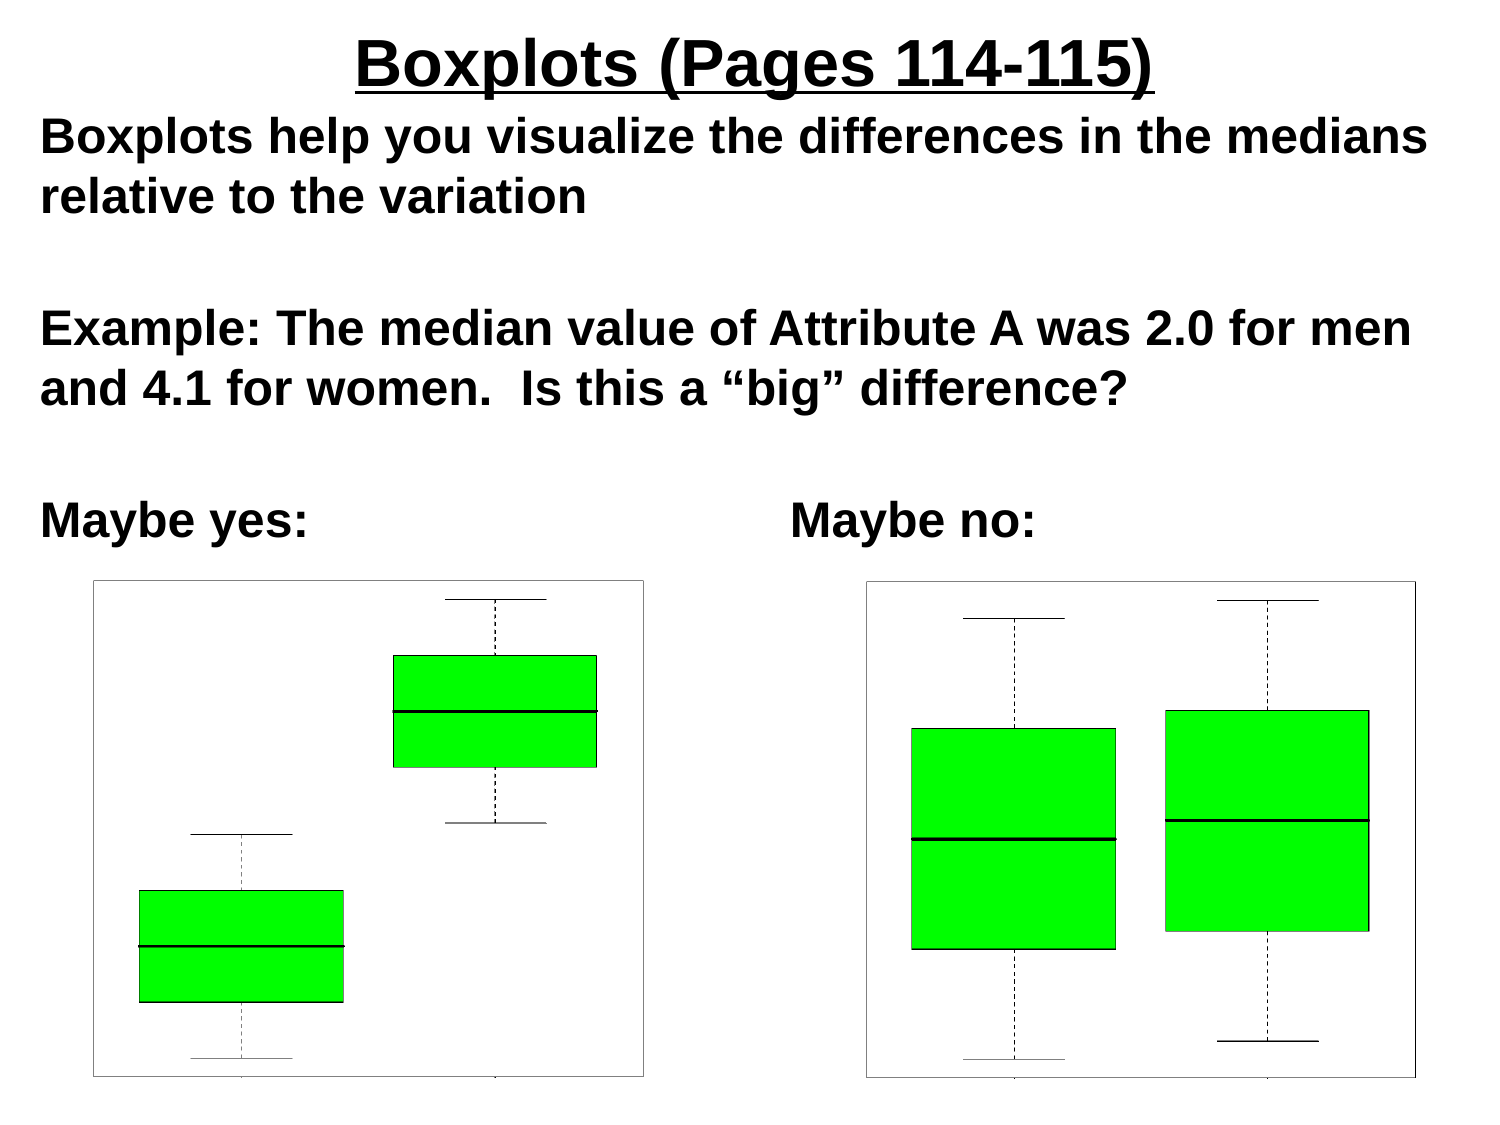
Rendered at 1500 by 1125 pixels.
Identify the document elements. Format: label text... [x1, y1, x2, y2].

picture [797, 512, 1451, 1125]
text_box Boxplots (Pages 114-115) Boxplots help you visualize the differences in the medians relative to the variation Example: The median value of Attribute A was 2.0 for men and 4.1 for women. Is this a “big” difference? Maybe yes: Maybe no: [24, 12, 1485, 701]
picture [24, 510, 678, 1125]
